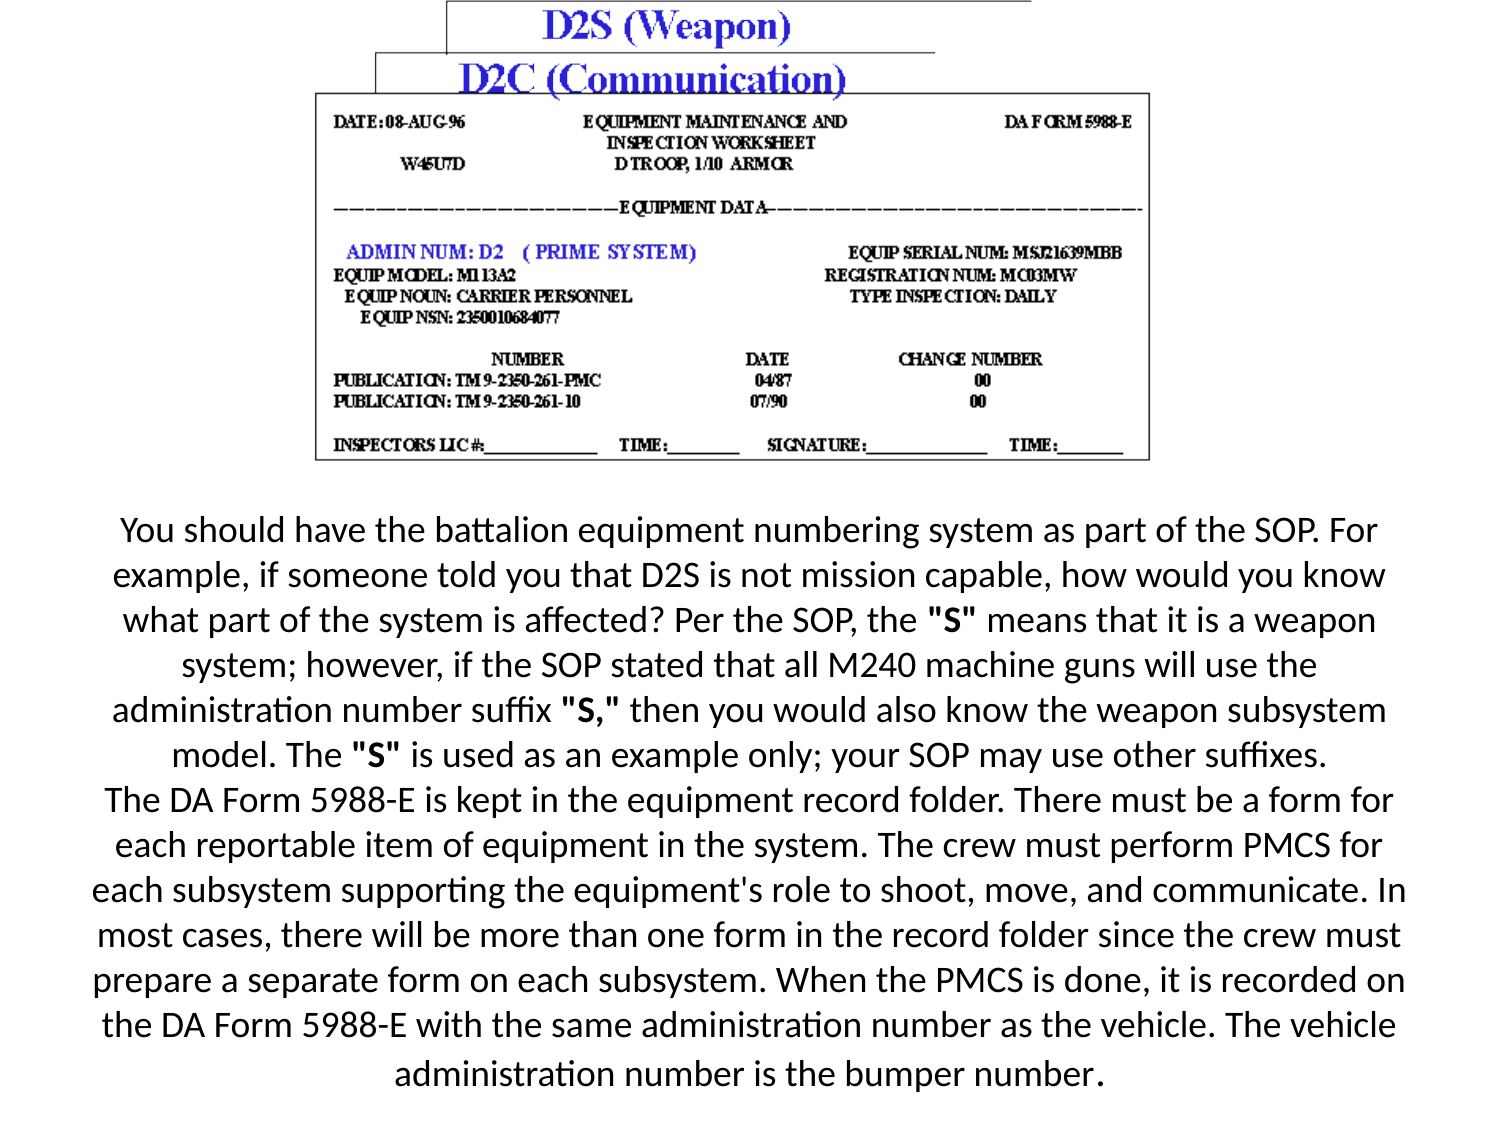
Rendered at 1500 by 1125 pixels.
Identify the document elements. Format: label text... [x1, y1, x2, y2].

title You should have the battalion equipment numbering system as part of the SOP. For example, if someone told you that D2S is not mission capable, how would you know what part of the system is affected? Per the SOP, the "S" means that it is a weapon system; however, if the SOP stated that all M240 machine guns will use the administration number suffix "S," then you would also know the weapon subsystem model. The "S" is used as an example only; your SOP may use other suffixes. The DA Form 5988-E is kept in the equipment record folder. There must be a form for each reportable item of equipment in the system. The crew must perform PMCS for each subsystem supporting the equipment's role to shoot, move, and communicate. In most cases, there will be more than one form in the record folder since the crew must prepare a separate form on each subsystem. When the PMCS is done, it is recorded on the DA Form 5988-E with the same administration number as the vehicle. The vehicle administration number is the bumper number. [74, 474, 1426, 1125]
picture [312, 0, 1152, 466]
